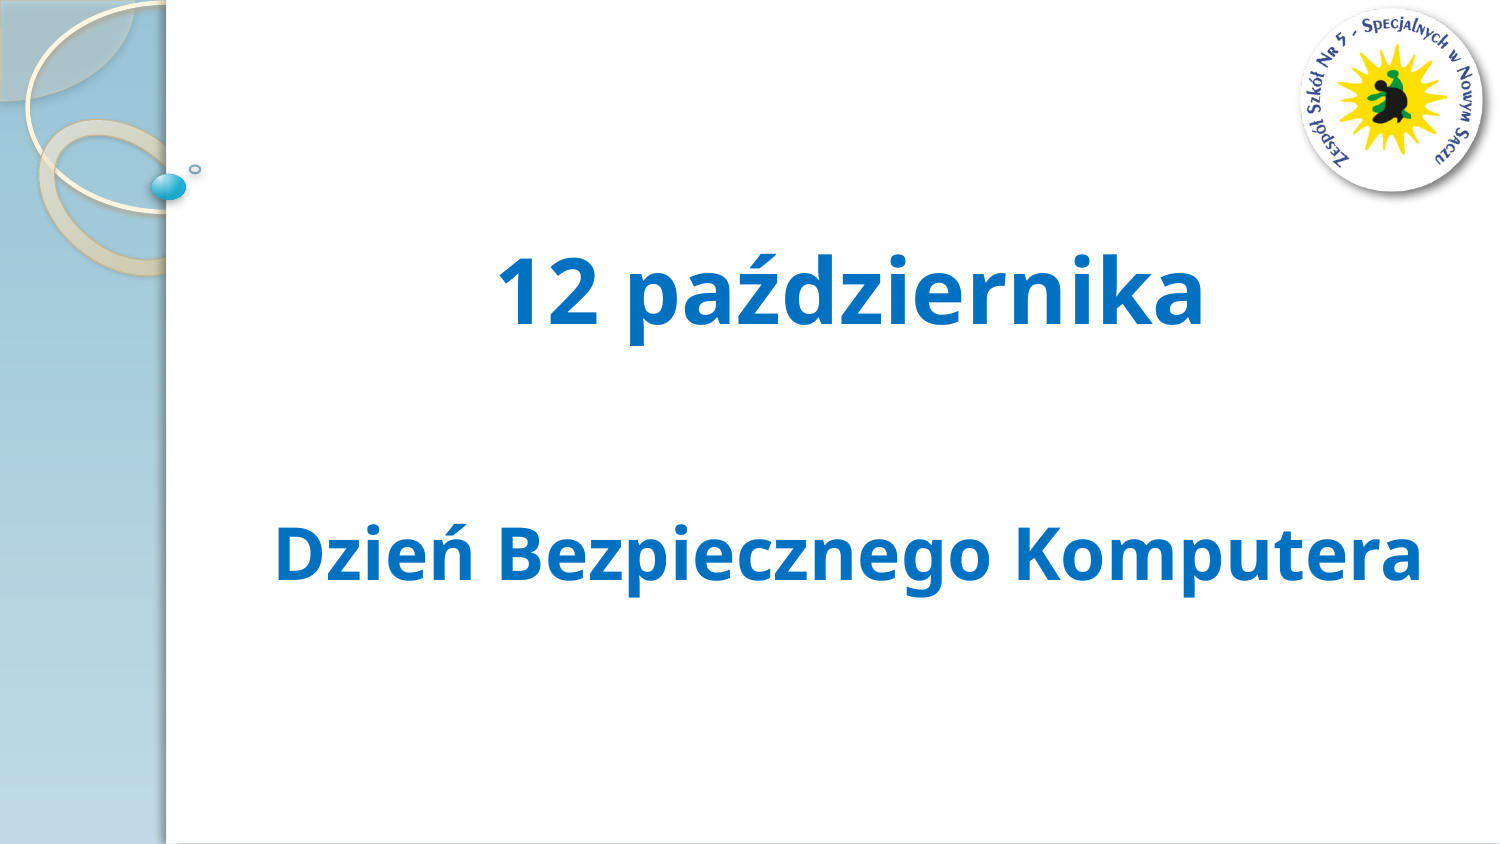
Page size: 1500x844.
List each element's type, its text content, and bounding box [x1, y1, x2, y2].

subtitle 12 października [242, 232, 1458, 449]
picture [1290, 0, 1500, 210]
title Dzień Bezpiecznego Komputera [242, 449, 1458, 603]
